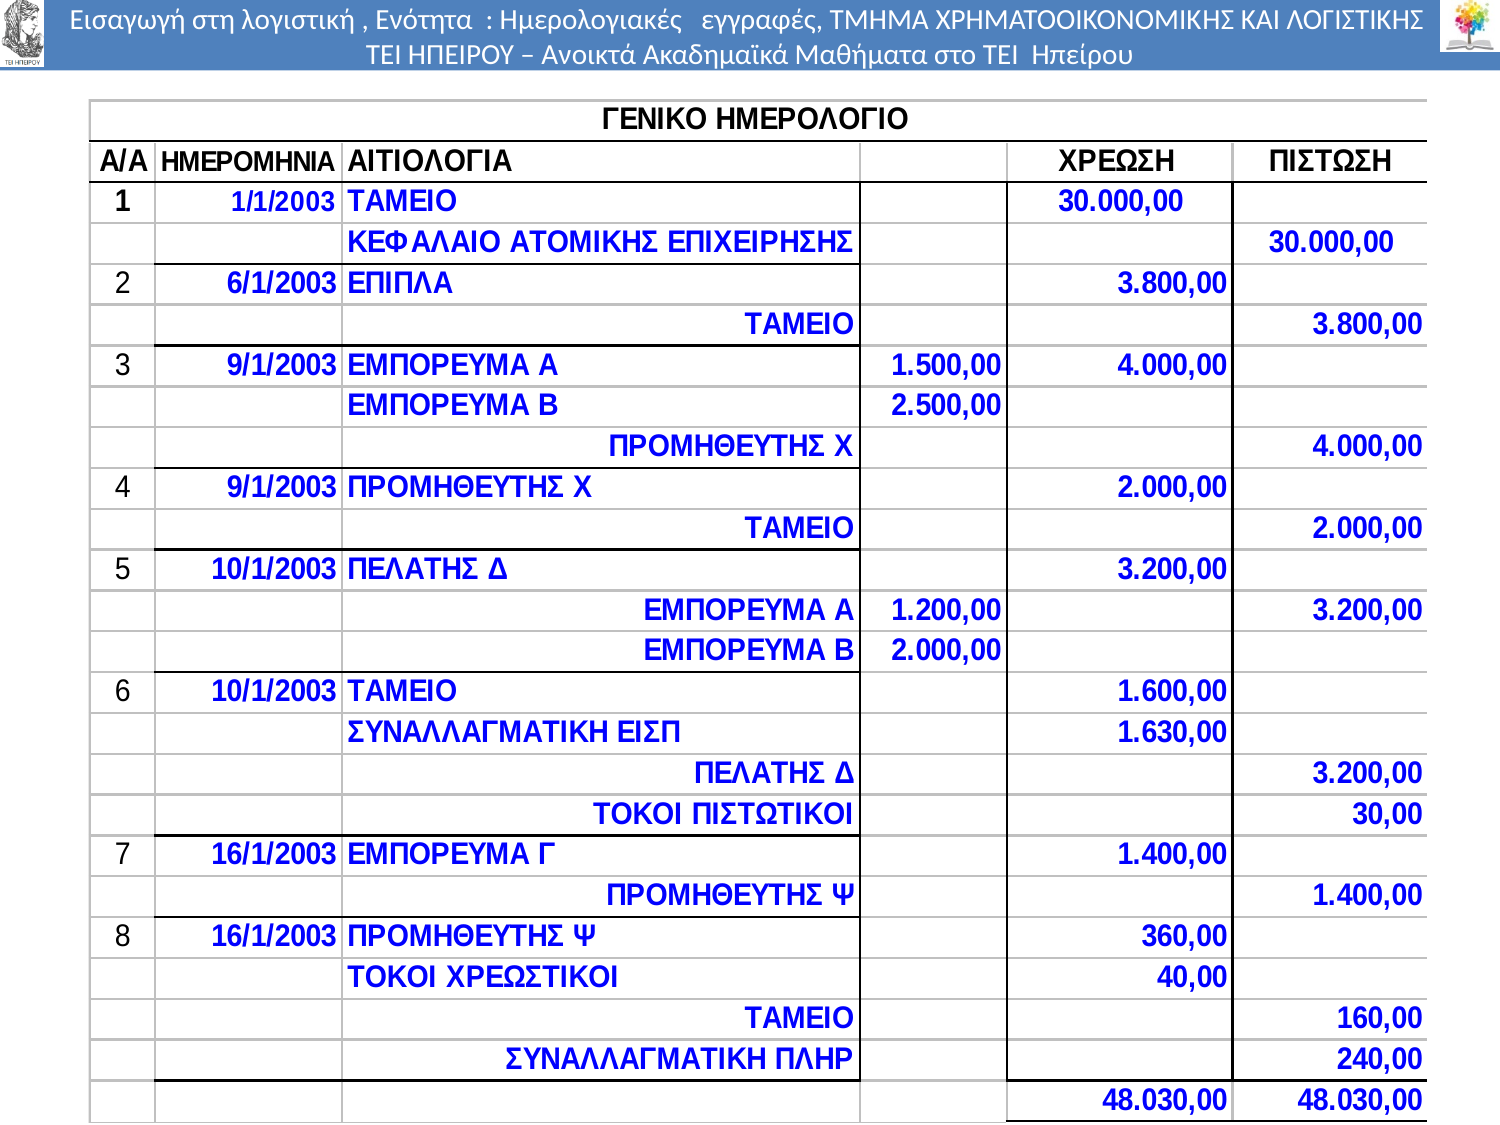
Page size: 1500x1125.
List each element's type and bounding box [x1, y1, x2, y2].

picture [0, 0, 44, 67]
text_box [88, 99, 1430, 1125]
picture [1440, 0, 1500, 52]
